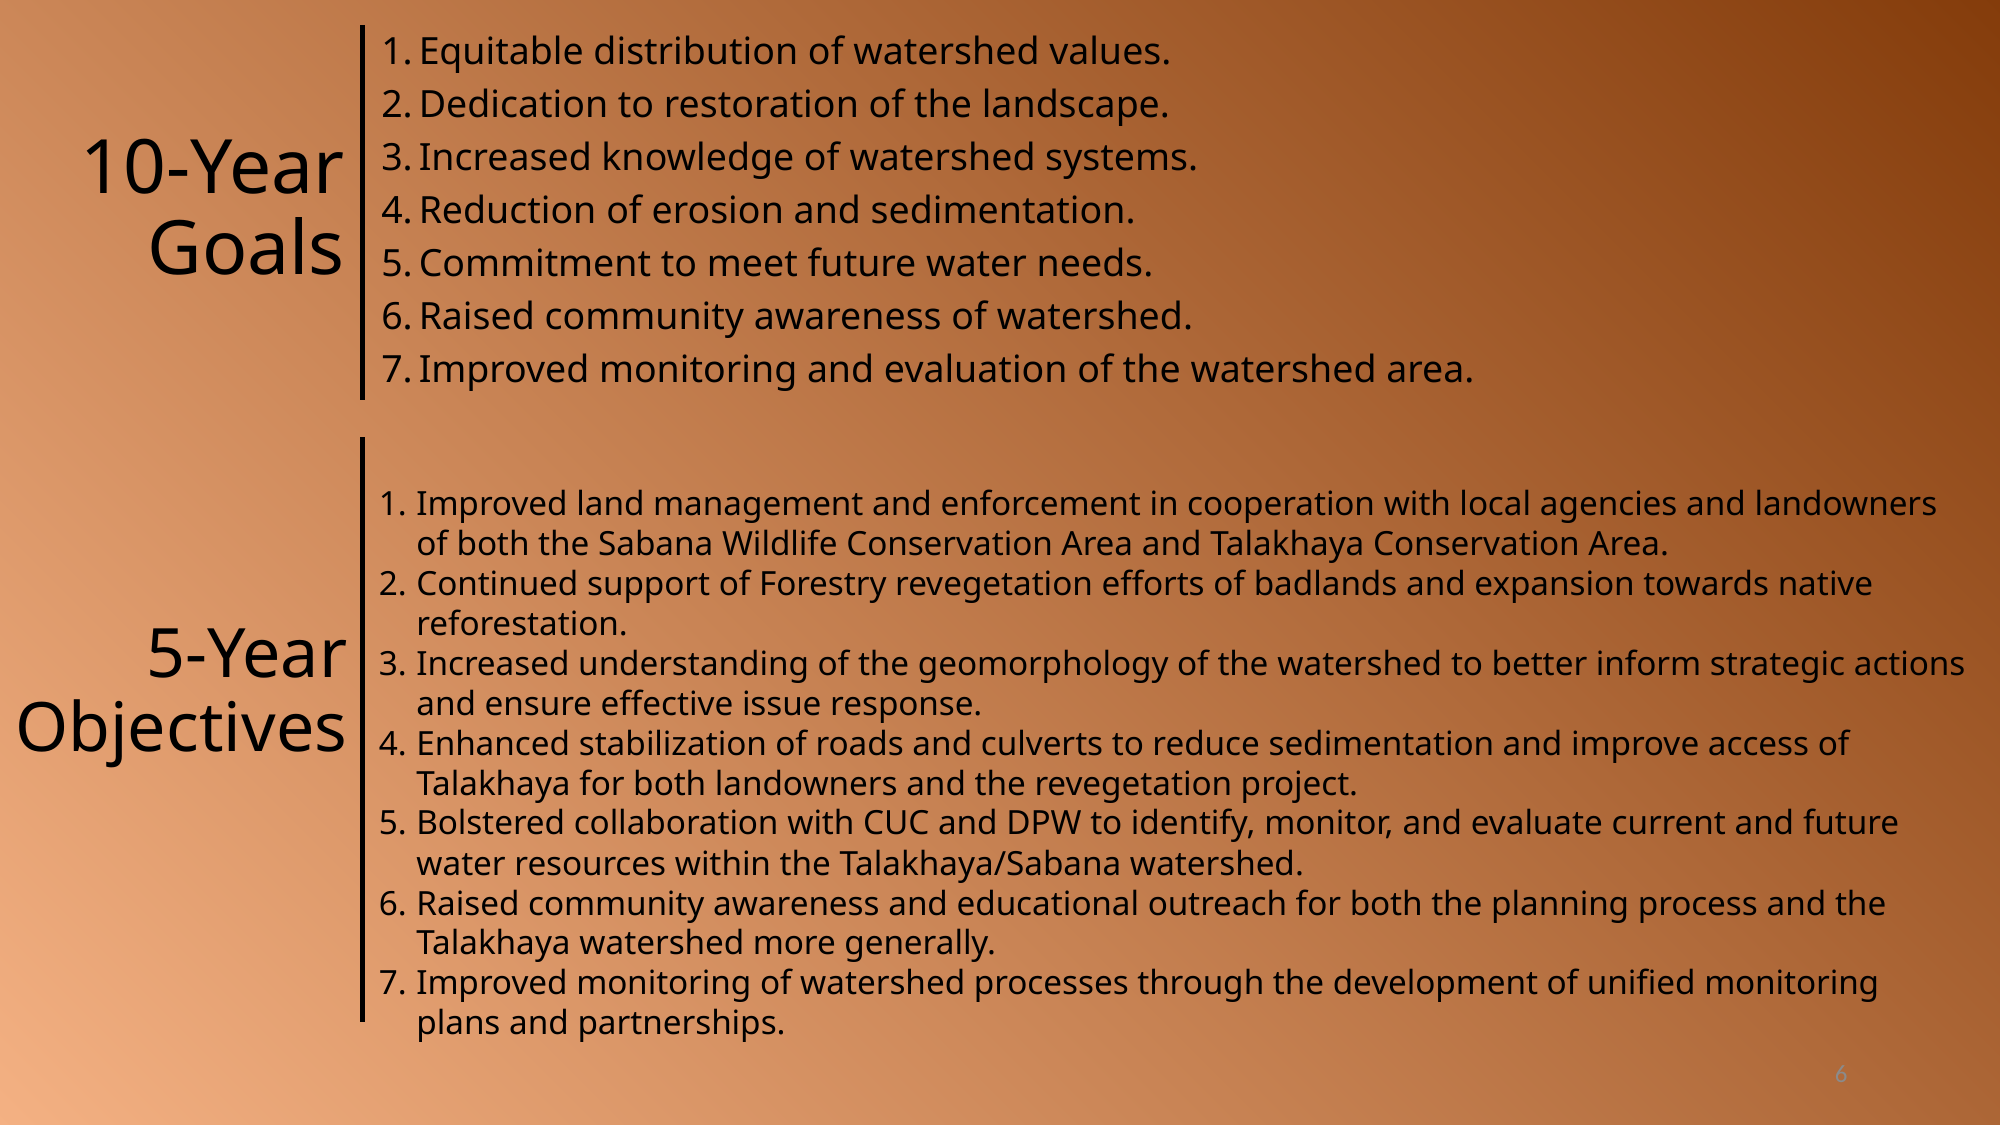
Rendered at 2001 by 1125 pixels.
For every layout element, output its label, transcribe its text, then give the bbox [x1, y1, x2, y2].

slide_number 6 [1412, 1042, 1863, 1103]
list Equitable distribution of watershed values. Dedication to restoration of the landscape. Increased knowledge of watershed systems. Reduction of erosion and sedimentation. Commitment to meet future water needs. Raised community awareness of watershed. Improved monitoring and evaluation of the watershed area. [366, 24, 1975, 250]
text_box 5-Year Objectives [0, 609, 362, 775]
text_box Improved land management and enforcement in cooperation with local agencies and landowners of both the Sabana Wildlife Conservation Area and Talakhaya Conservation Area. Continued support of Forestry revegetation efforts of badlands and expansion towards native reforestation. Increased understanding of the geomorphology of the watershed to better inform strategic actions and ensure effective issue response. Enhanced stabilization of roads and culverts to reduce sedimentation and improve access of Talakhaya for both landowners and the revegetation project. Bolstered collaboration with CUC and DPW to identify, monitor, and evaluate current and future water resources within the Talakhaya/Sabana watershed. Raised community awareness and educational outreach for both the planning process and the Talakhaya watershed more generally. Improved monitoring of watershed processes through the development of unified monitoring plans and partnerships. [364, 474, 1988, 1118]
title 10-Year Goals [0, 120, 360, 300]
